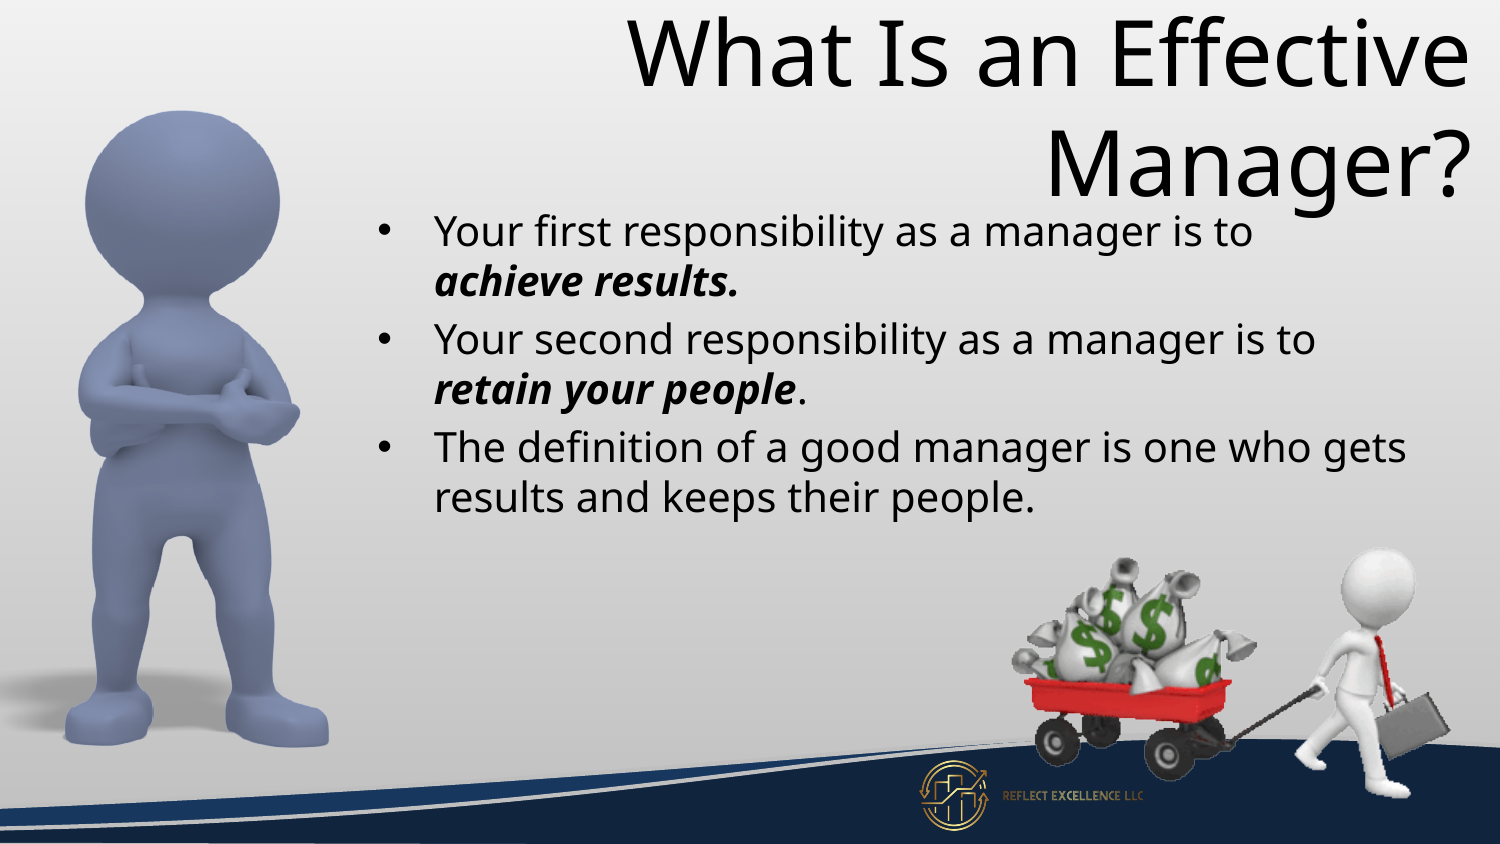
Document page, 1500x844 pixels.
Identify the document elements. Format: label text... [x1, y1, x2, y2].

list Your first responsibility as a manager is to achieve results. Your second responsibility as a manager is to retain your people. The definition of a good manager is one who gets results and keeps their people. [362, 196, 1425, 754]
title What Is an Effective Manager? [262, 34, 1488, 175]
picture [912, 534, 1469, 838]
